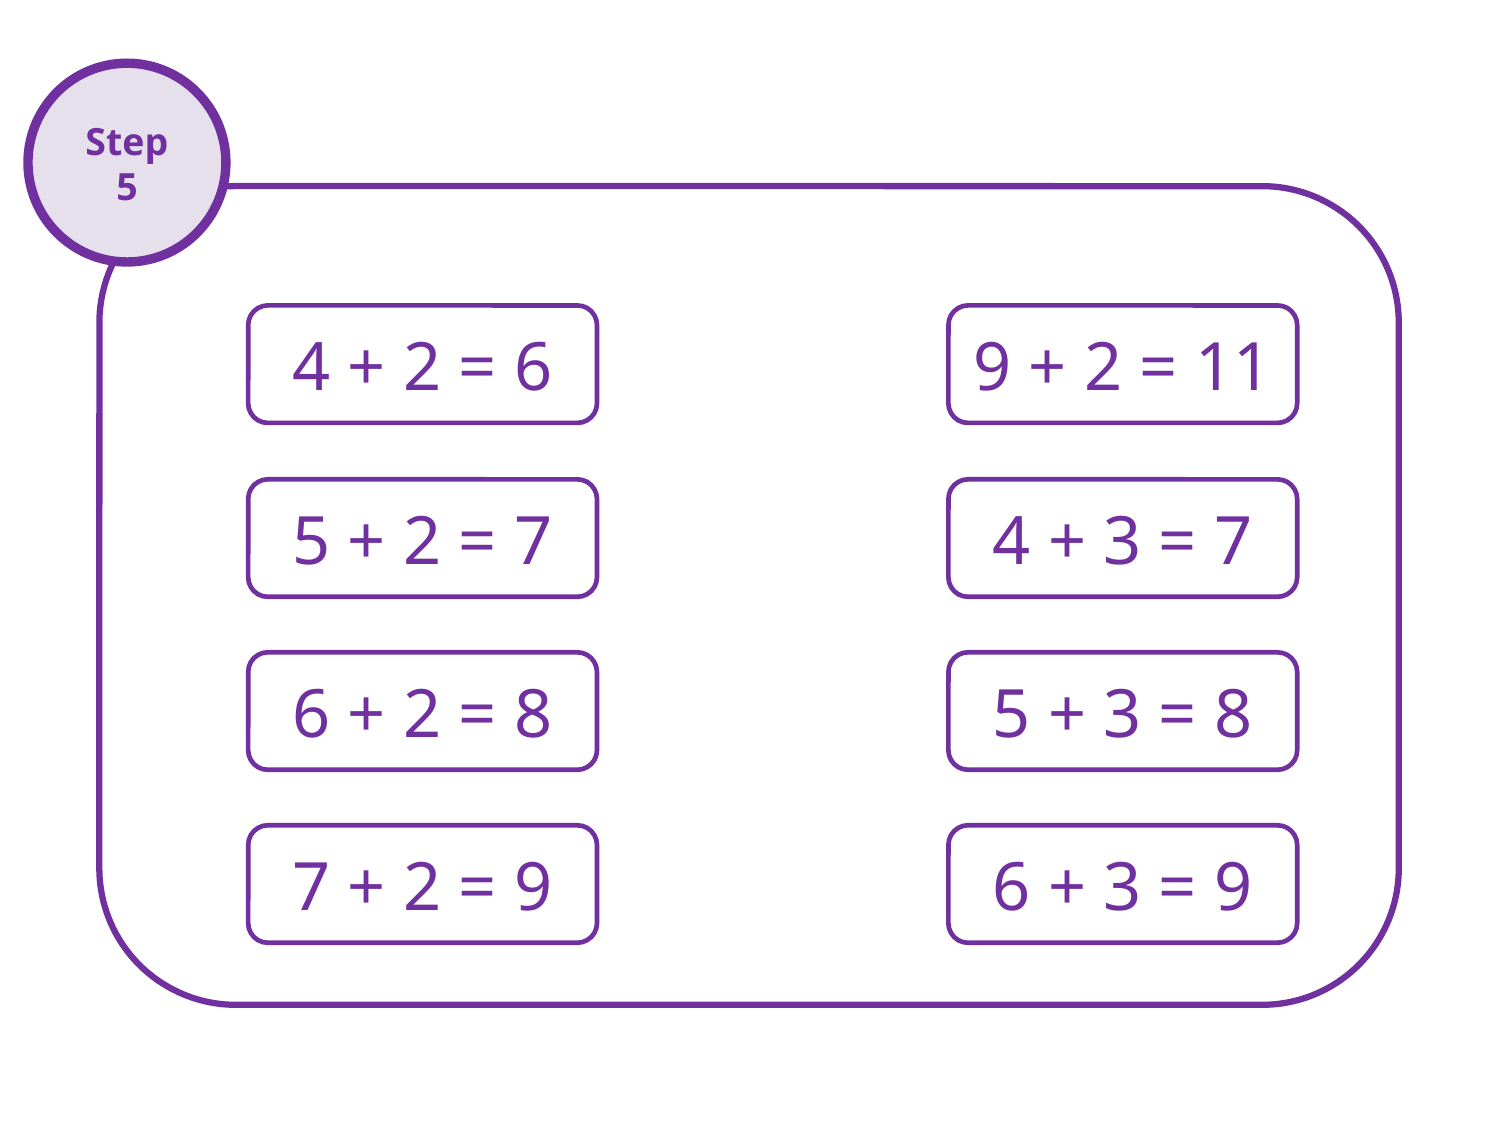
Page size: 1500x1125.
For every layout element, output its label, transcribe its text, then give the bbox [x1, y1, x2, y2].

text_box 4 + 3 = 7 [946, 477, 1300, 599]
text_box 6 + 3 = 9 [946, 823, 1300, 945]
text_box Step 5 [25, 61, 228, 265]
text_box 4 + 2 = 6 [246, 303, 600, 425]
text_box 9 + 2 = 11 [946, 303, 1300, 425]
text_box 5 + 3 = 8 [946, 650, 1300, 772]
text_box 7 + 2 = 9 [246, 823, 600, 945]
text_box 5 + 2 = 7 [246, 477, 600, 599]
text_box [97, 183, 1401, 1007]
text_box 6 + 2 = 8 [246, 650, 600, 772]
